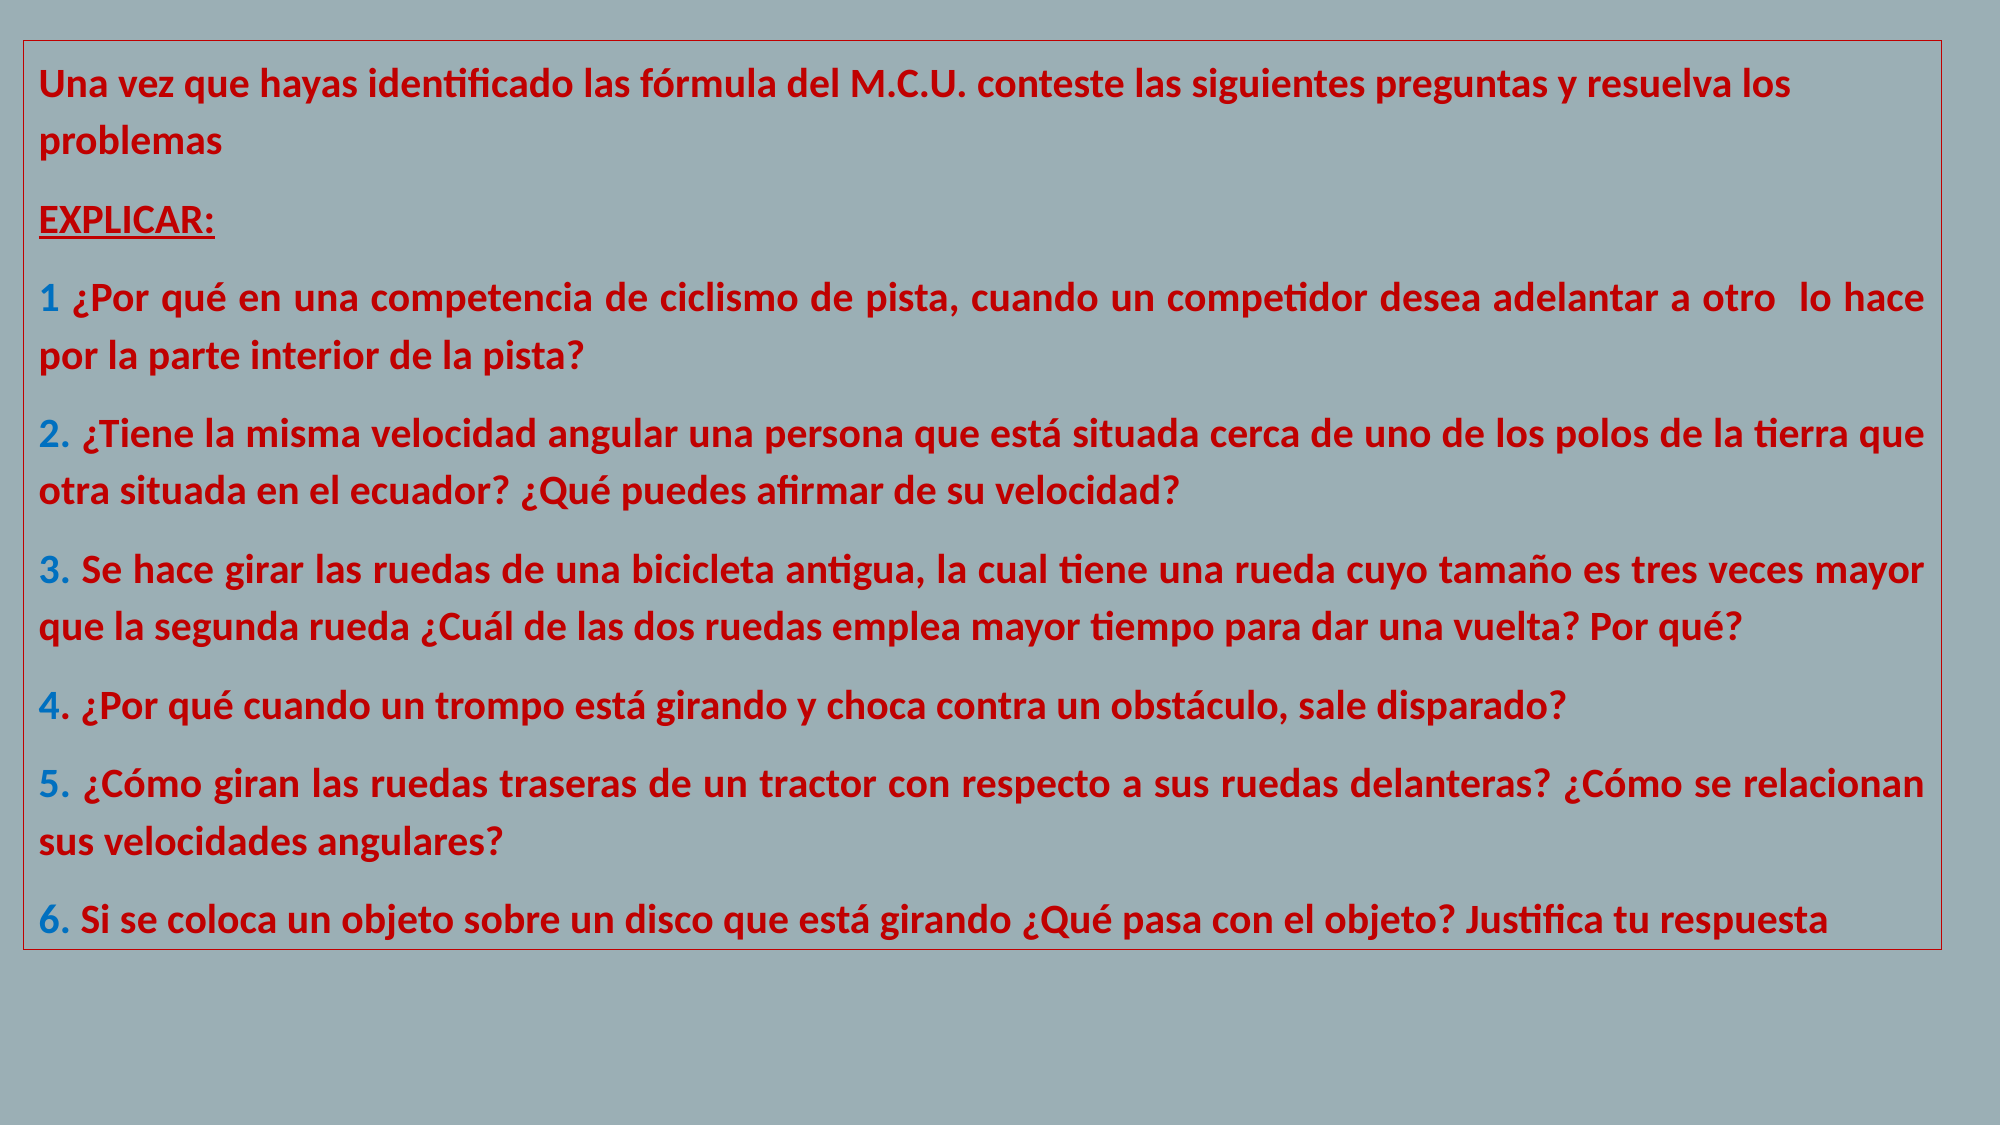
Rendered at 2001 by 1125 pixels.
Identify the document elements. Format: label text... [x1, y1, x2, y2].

text_box Una vez que hayas identificado las fórmula del M.C.U. conteste las siguientes preguntas y resuelva los problemas EXPLICAR: 1 ¿Por qué en una competencia de ciclismo de pista, cuando un competidor desea adelantar a otro lo hace por la parte interior de la pista? 2. ¿Tiene la misma velocidad angular una persona que está situada cerca de uno de los polos de la tierra que otra situada en el ecuador? ¿Qué puedes afirmar de su velocidad? 3. Se hace girar las ruedas de una bicicleta antigua, la cual tiene una rueda cuyo tamaño es tres veces mayor que la segunda rueda ¿Cuál de las dos ruedas emplea mayor tiempo para dar una vuelta? Por qué? 4. ¿Por qué cuando un trompo está girando y choca contra un obstáculo, sale disparado? 5. ¿Cómo giran las ruedas traseras de un tractor con respecto a sus ruedas delanteras? ¿Cómo se relacionan sus velocidades angulares? 6. Si se coloca un objeto sobre un disco que está girando ¿Qué pasa con el objeto? Justifica tu respuesta [23, 40, 1942, 950]
